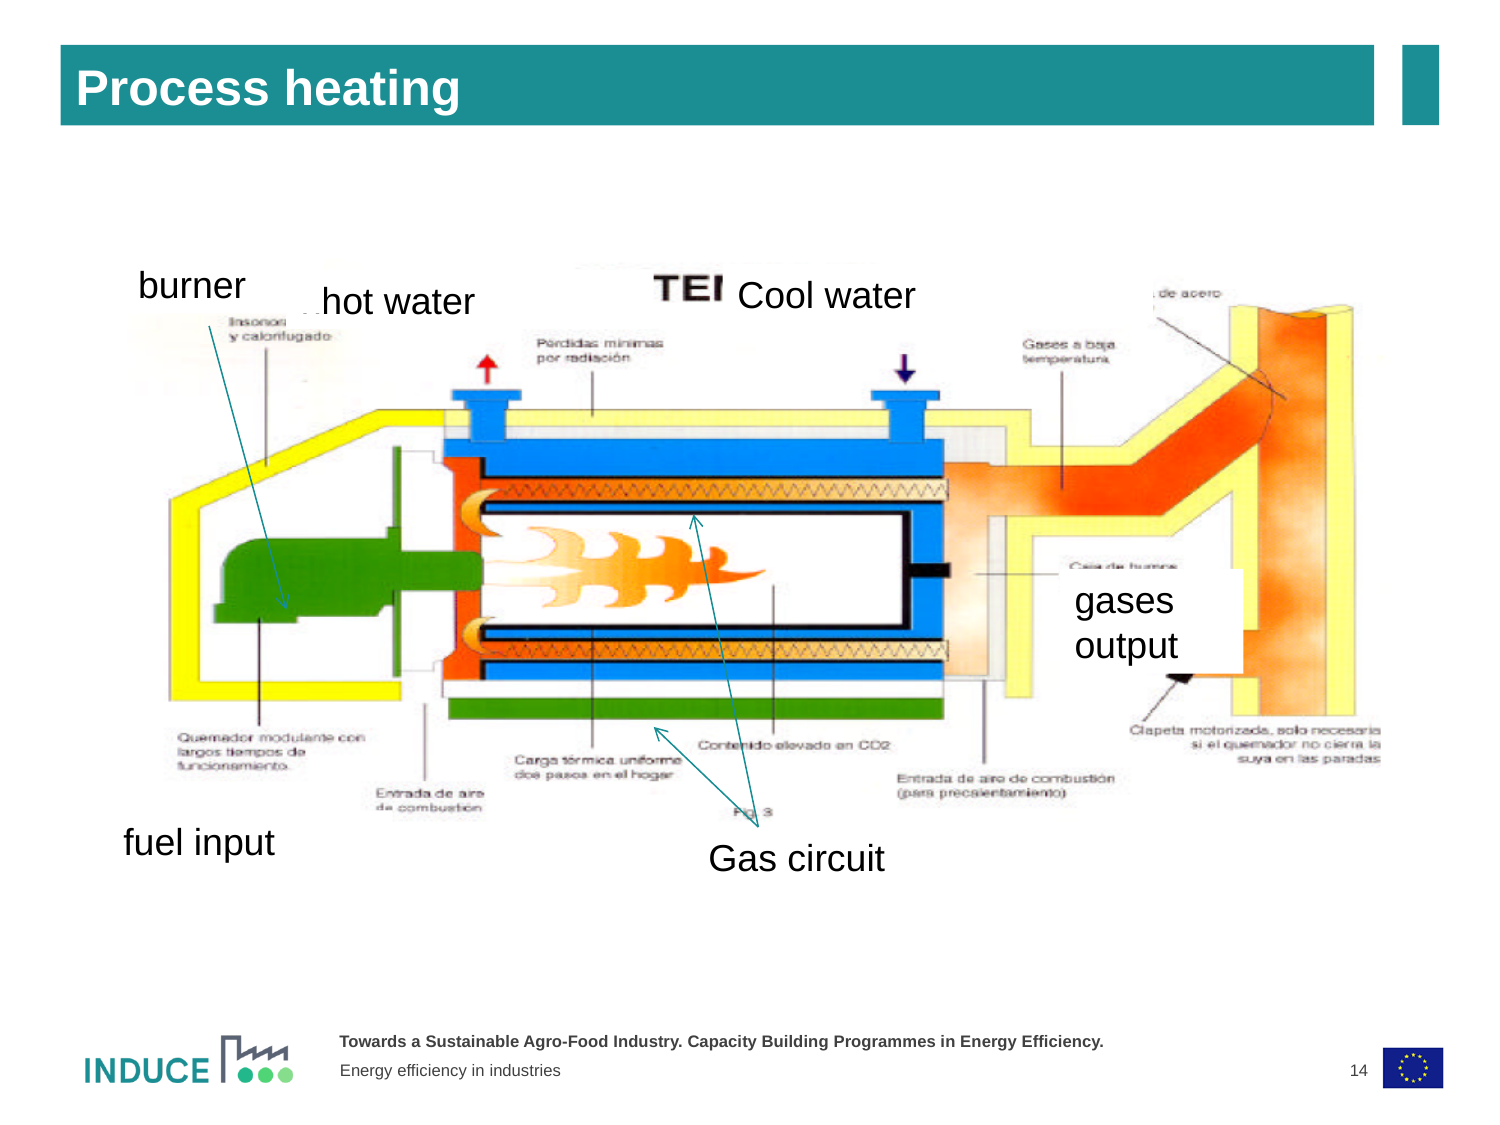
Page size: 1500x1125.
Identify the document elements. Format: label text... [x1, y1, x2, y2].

picture [1373, 1038, 1450, 1094]
picture [83, 1033, 295, 1085]
text_box Process heating [60, 44, 1375, 126]
footer Energy efficiency in industries [324, 1055, 1151, 1085]
slide_number 14 [1289, 1055, 1375, 1085]
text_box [108, 253, 1392, 890]
text_box [1400, 43, 1441, 127]
